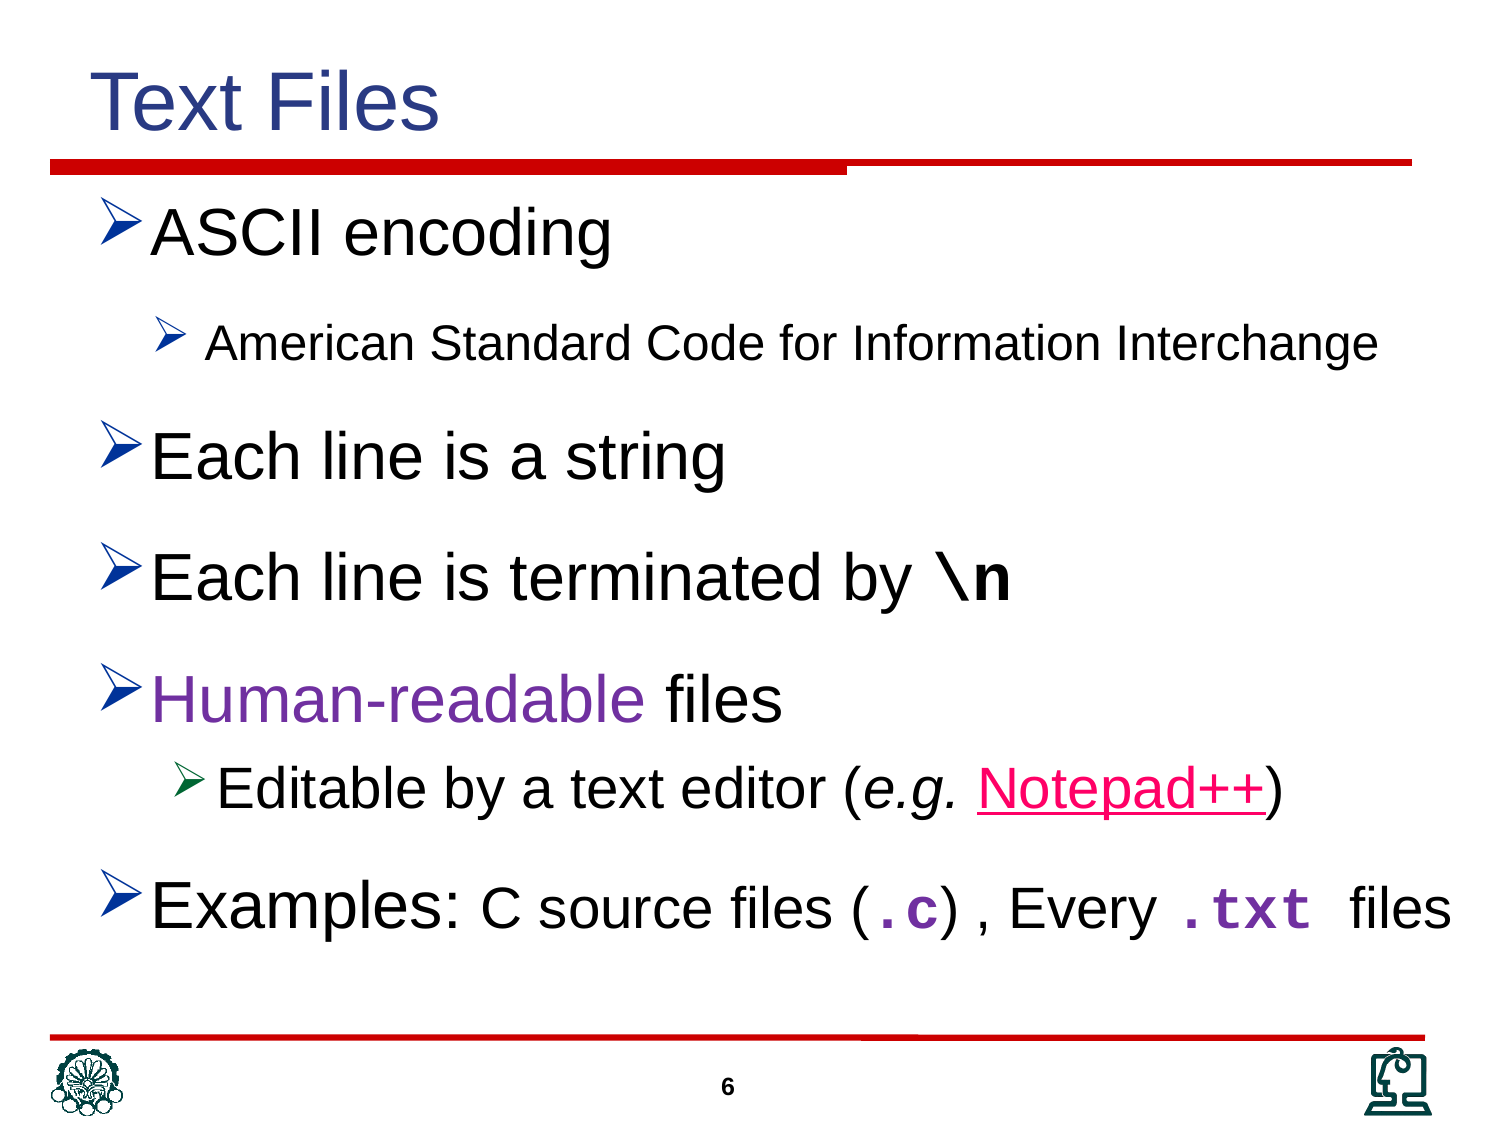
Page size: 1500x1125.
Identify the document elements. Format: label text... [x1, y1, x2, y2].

text_box Text Files [74, 24, 1425, 155]
picture [50, 1047, 125, 1118]
text_box ASCII encoding American Standard Code for Information Interchange Each line is a string Each line is terminated by \n Human-readable files Editable by a text editor (e.g. Notepad++) Examples: C source files (.c) , Every .txt files [80, 181, 1471, 1035]
picture [1362, 1045, 1438, 1119]
text_box 6 [650, 1062, 750, 1103]
